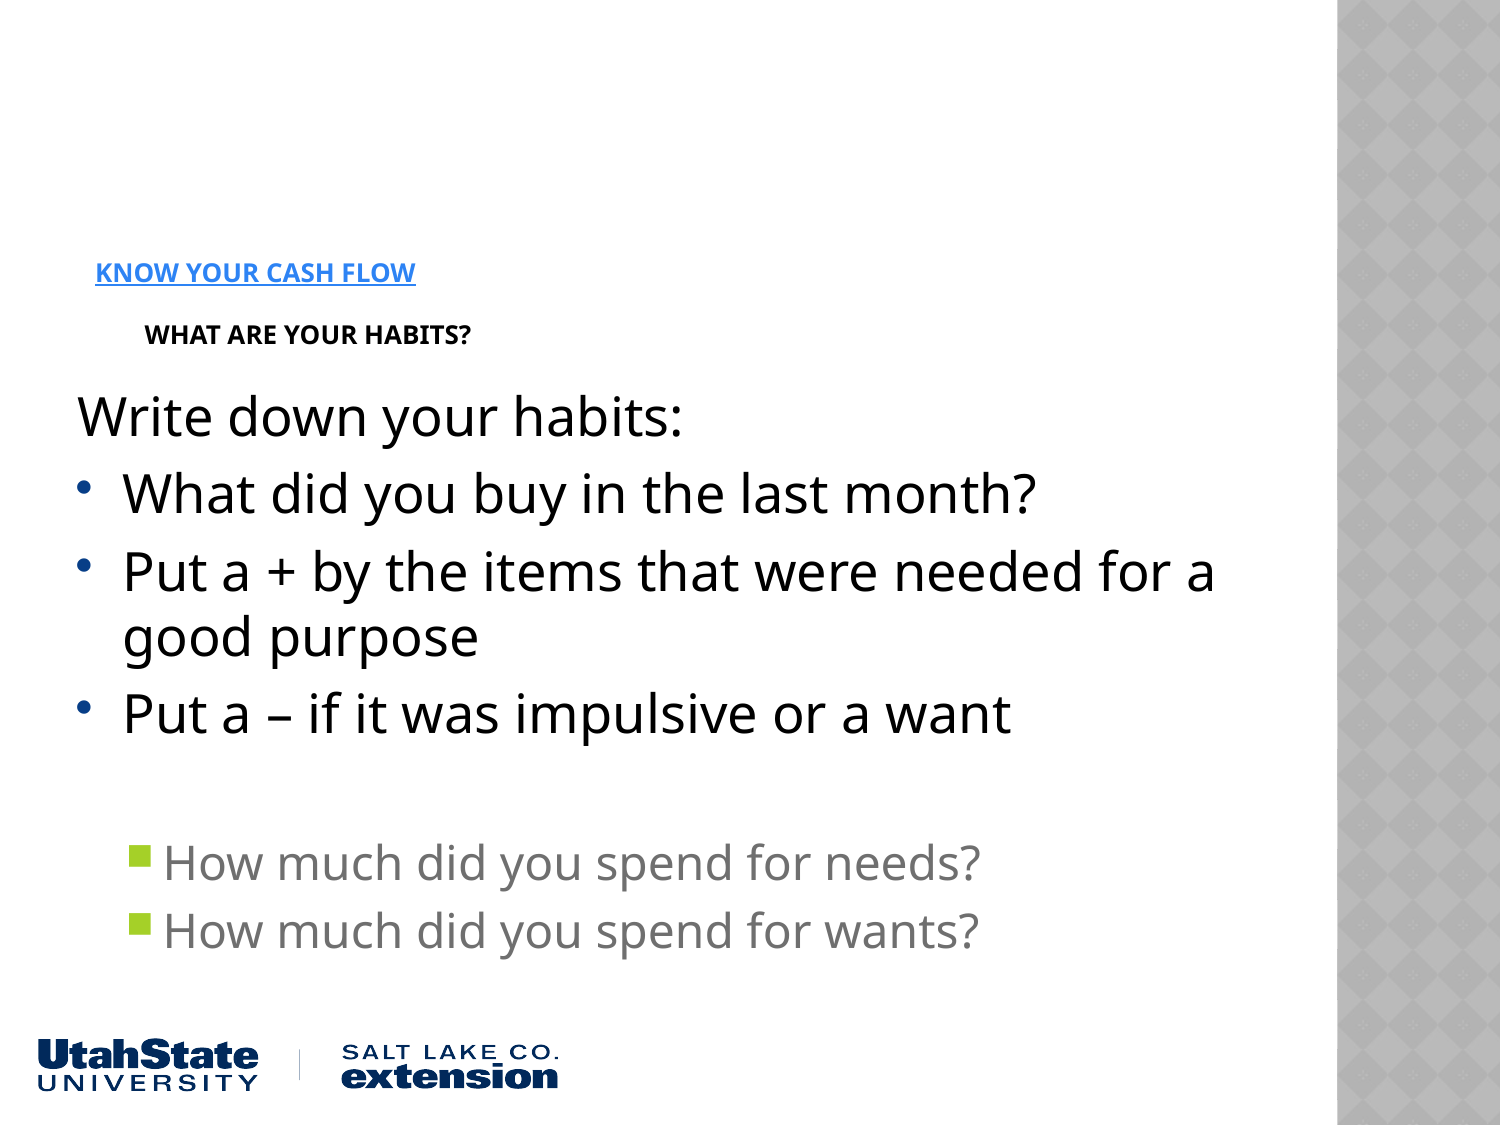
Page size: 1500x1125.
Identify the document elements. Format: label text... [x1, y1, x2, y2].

list Write down your habits: What did you buy in the last month? Put a + by the items that were needed for a good purpose Put a – if it was impulsive or a want How much did you spend for needs? How much did you spend for wants? [62, 375, 1250, 1125]
title Know Your Cash Flow What Are Your Habits? [87, 125, 1275, 350]
picture [24, 1017, 62, 1113]
